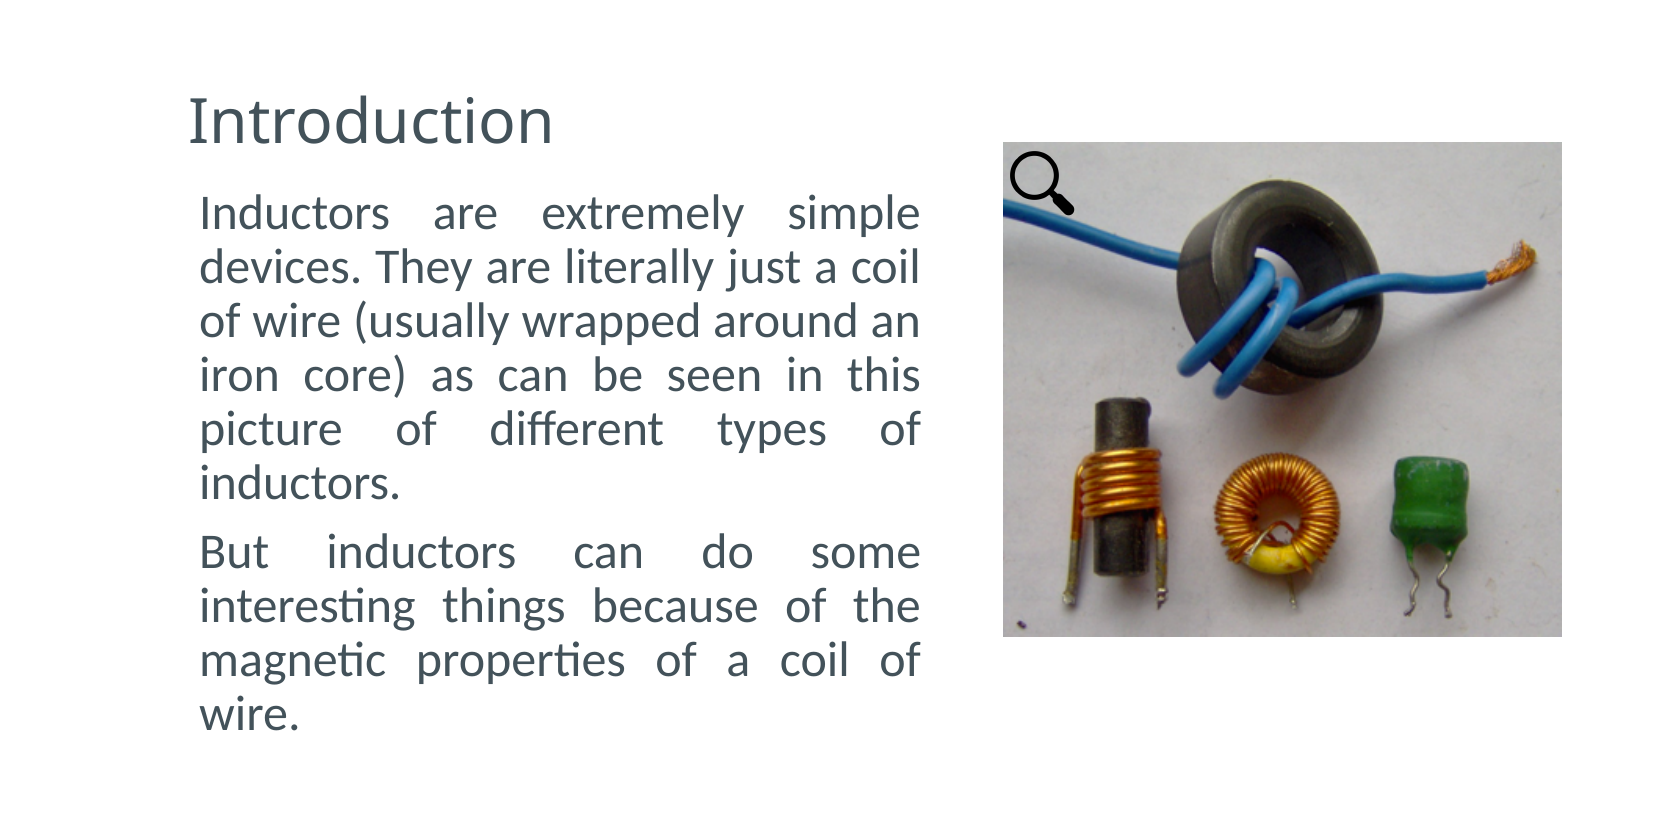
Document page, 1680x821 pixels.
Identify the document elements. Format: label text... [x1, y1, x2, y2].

list Inductors are extremely simple devices. They are literally just a coil of wire (usually wrapped around an iron core) as can be seen in this picture of different types of inductors. But inductors can do some interesting things because of the magnetic properties of a coil of wire. [184, 179, 937, 750]
title Introduction [173, 43, 1433, 203]
picture [1003, 142, 1562, 637]
